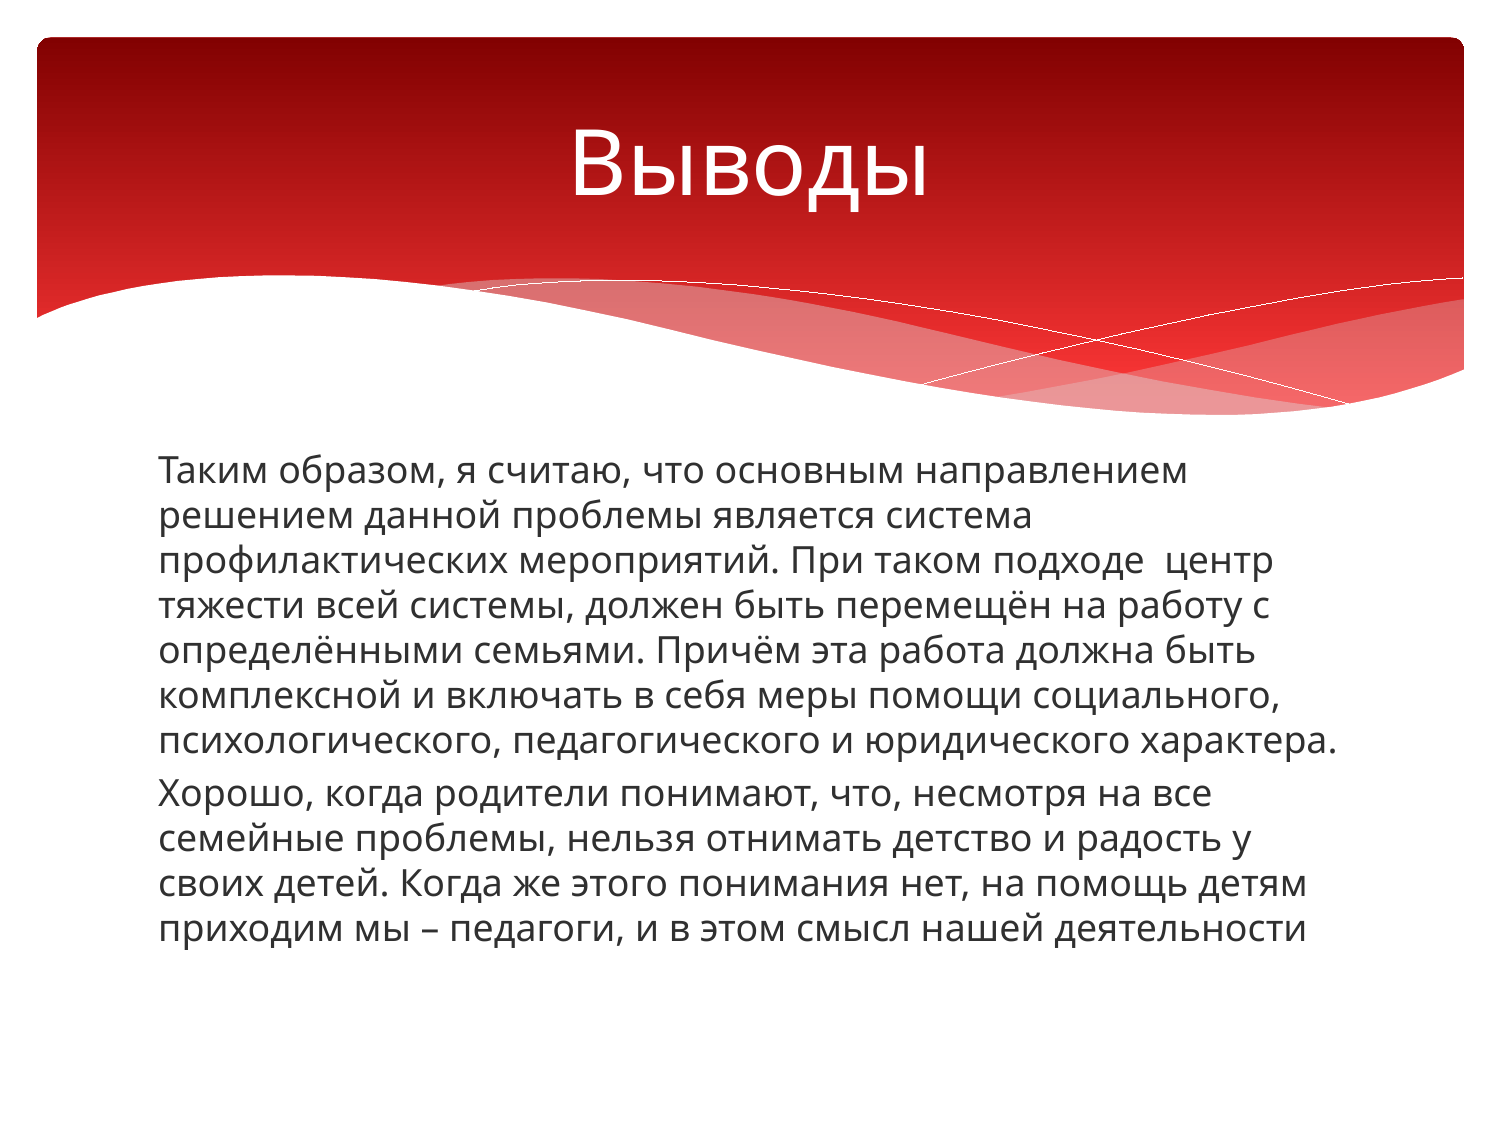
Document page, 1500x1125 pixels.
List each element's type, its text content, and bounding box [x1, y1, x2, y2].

list Таким образом, я считаю, что основным направлением решением данной проблемы является система профилактических мероприятий. При таком подходе центр тяжести всей системы, должен быть перемещён на работу с определёнными семьями. Причём эта работа должна быть комплексной и включать в себя меры помощи социального, психологического, педагогического и юридического характера. Хорошо, когда родители понимают, что, несмотря на все семейные проблемы, нельзя отнимать детство и радость у своих детей. Когда же этого понимания нет, на помощь детям приходим мы – педагоги, и в этом смысл нашей деятельности [143, 438, 1359, 1005]
title Выводы [75, 55, 1425, 261]
